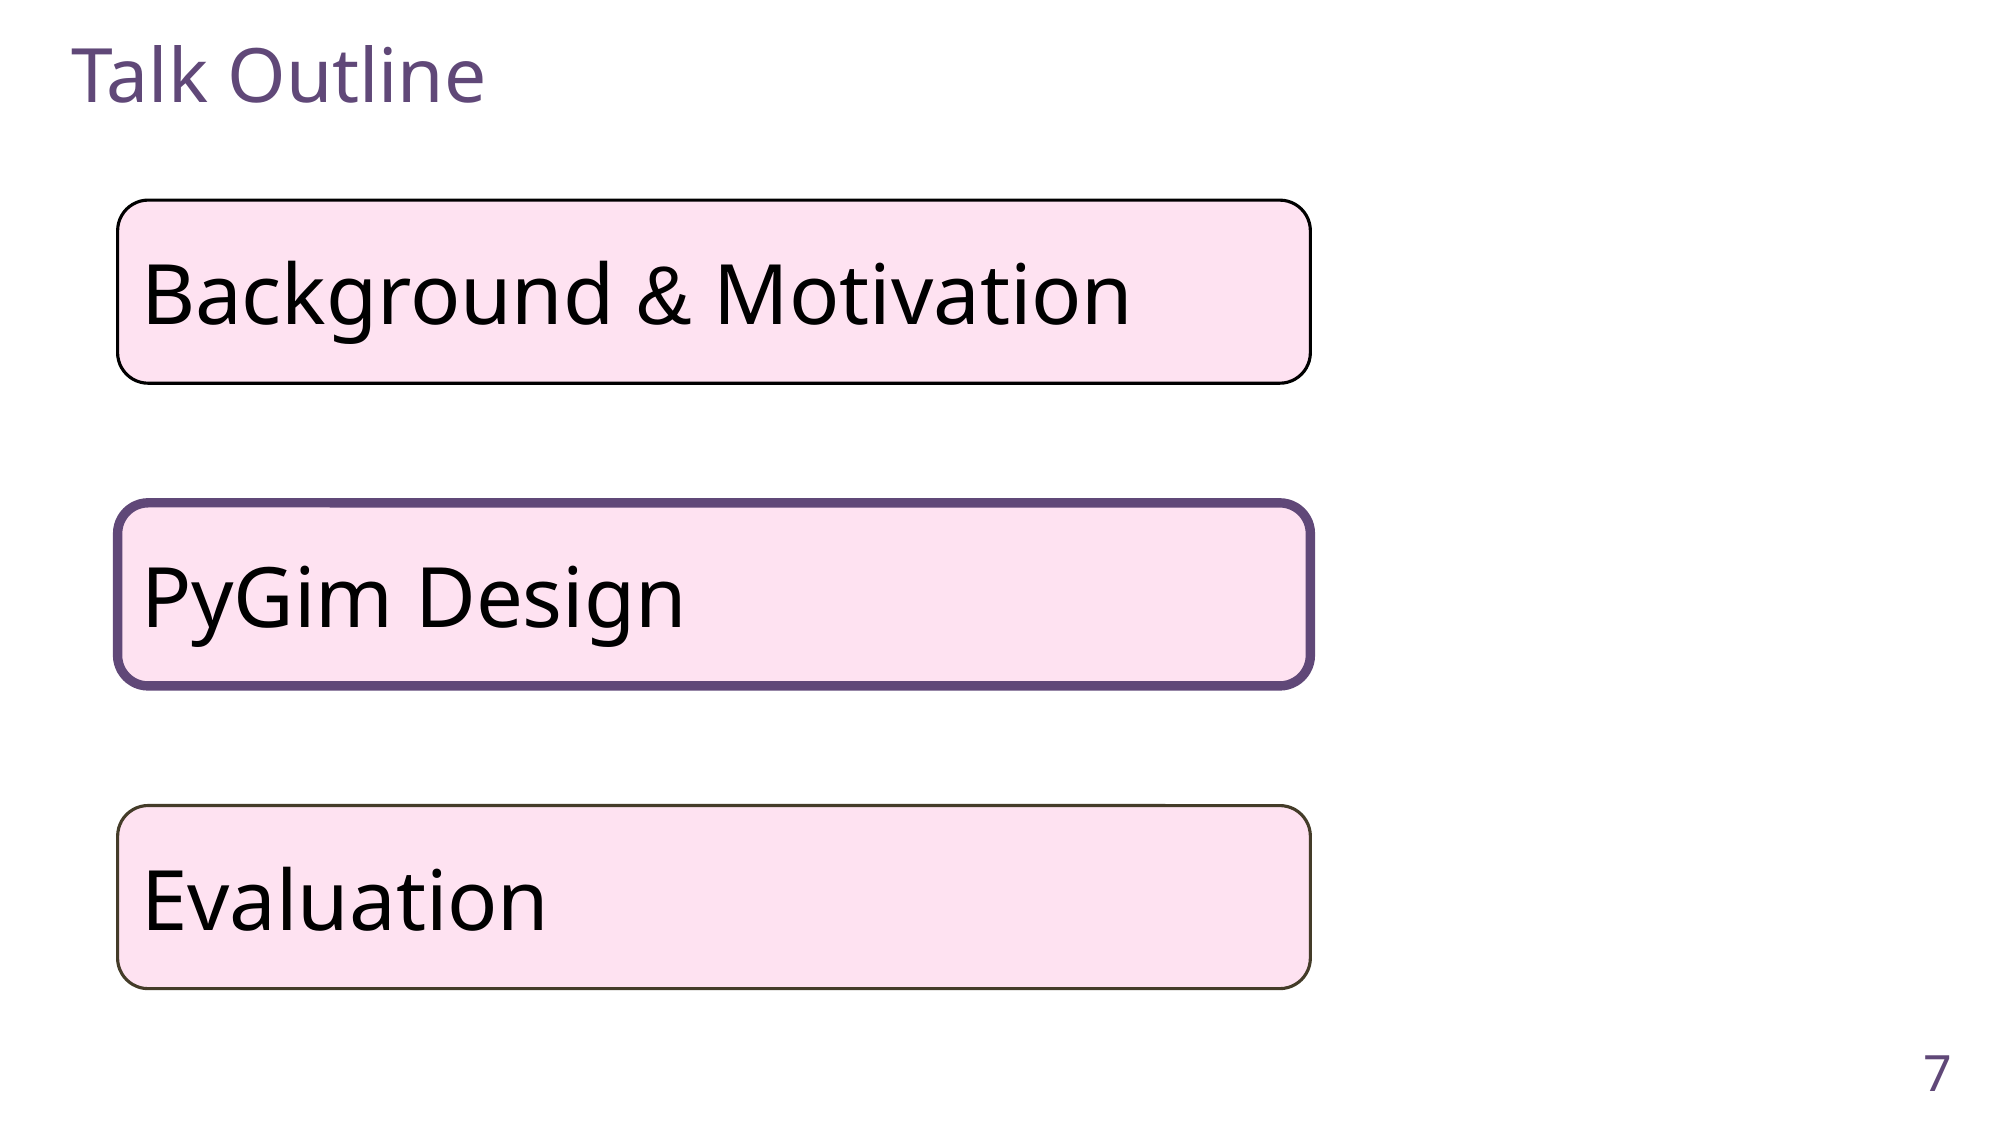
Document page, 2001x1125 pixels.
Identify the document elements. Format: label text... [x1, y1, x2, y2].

text_box Talk Outline [56, 9, 1944, 148]
text_box Background & Motivation [116, 199, 1312, 385]
text_box Evaluation [116, 804, 1312, 990]
slide_number 7 [1516, 1041, 1967, 1102]
text_box PyGim Design [116, 501, 1312, 687]
